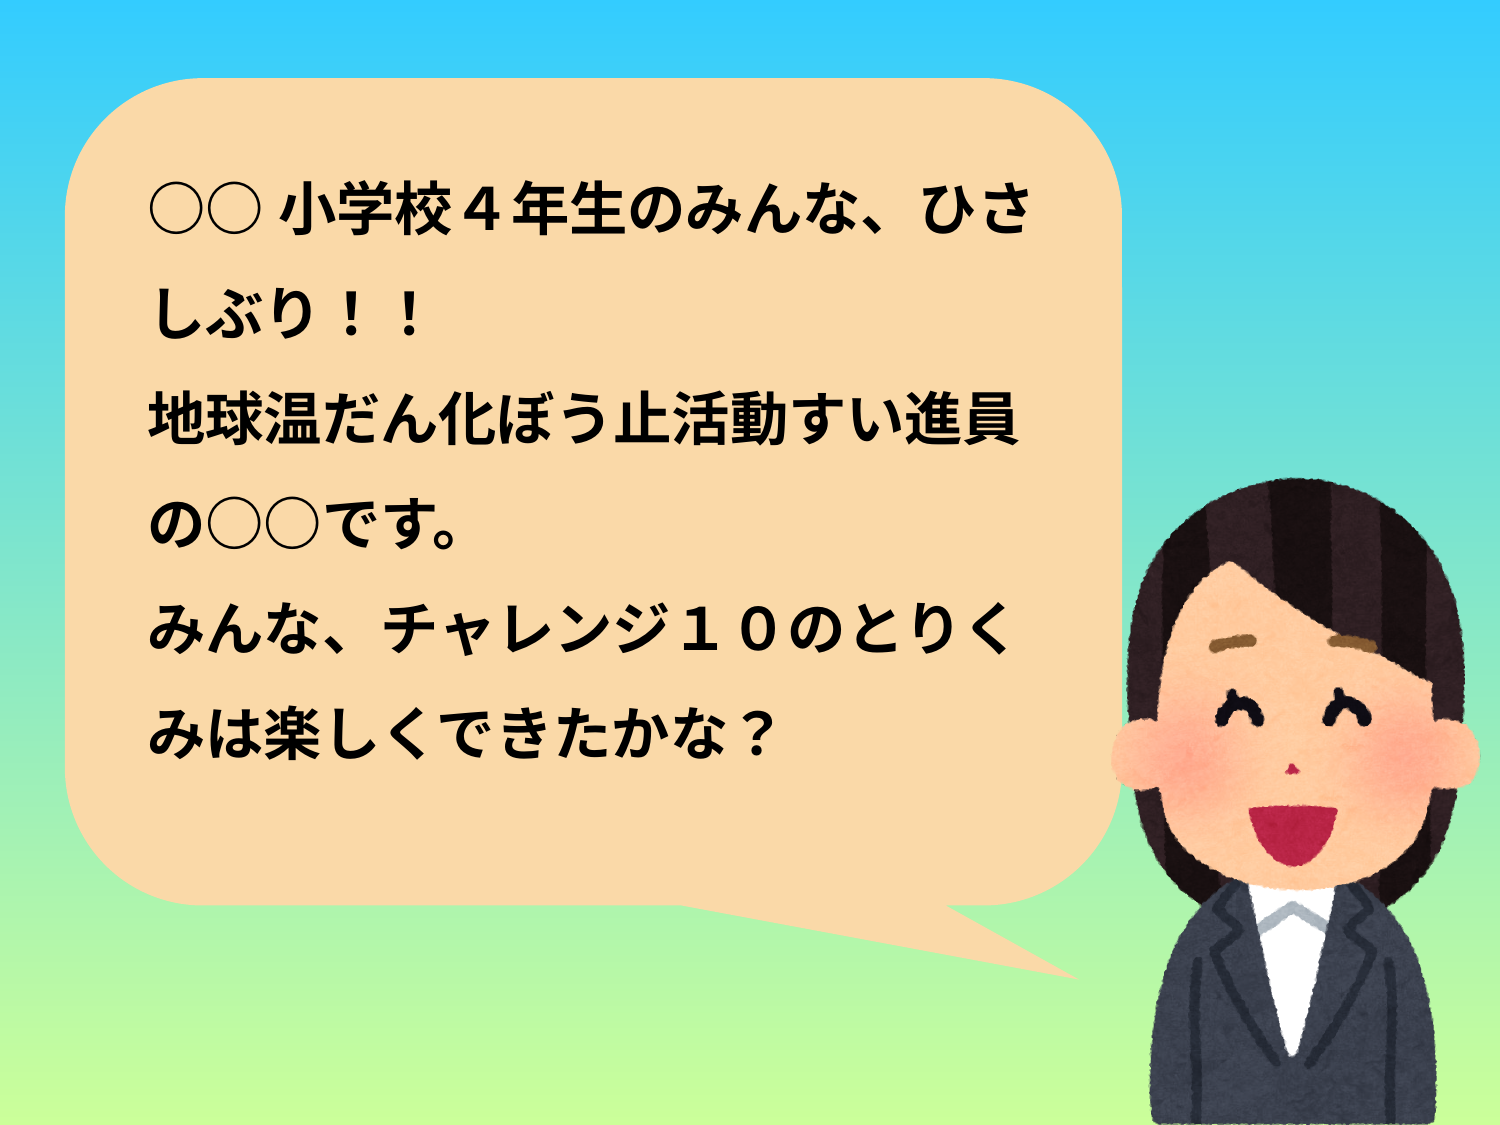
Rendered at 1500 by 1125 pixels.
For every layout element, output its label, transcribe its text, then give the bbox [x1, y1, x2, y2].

text_box ○○小学校４年生のみんな、ひさしぶり！！ 地球温だん化ぼう止活動すい進員の○○です。 みんな、チャレンジ１０のとりくみは楽しくできたかな？ [132, 129, 1093, 774]
picture [1038, 461, 1500, 1125]
text_box [62, 76, 1125, 972]
